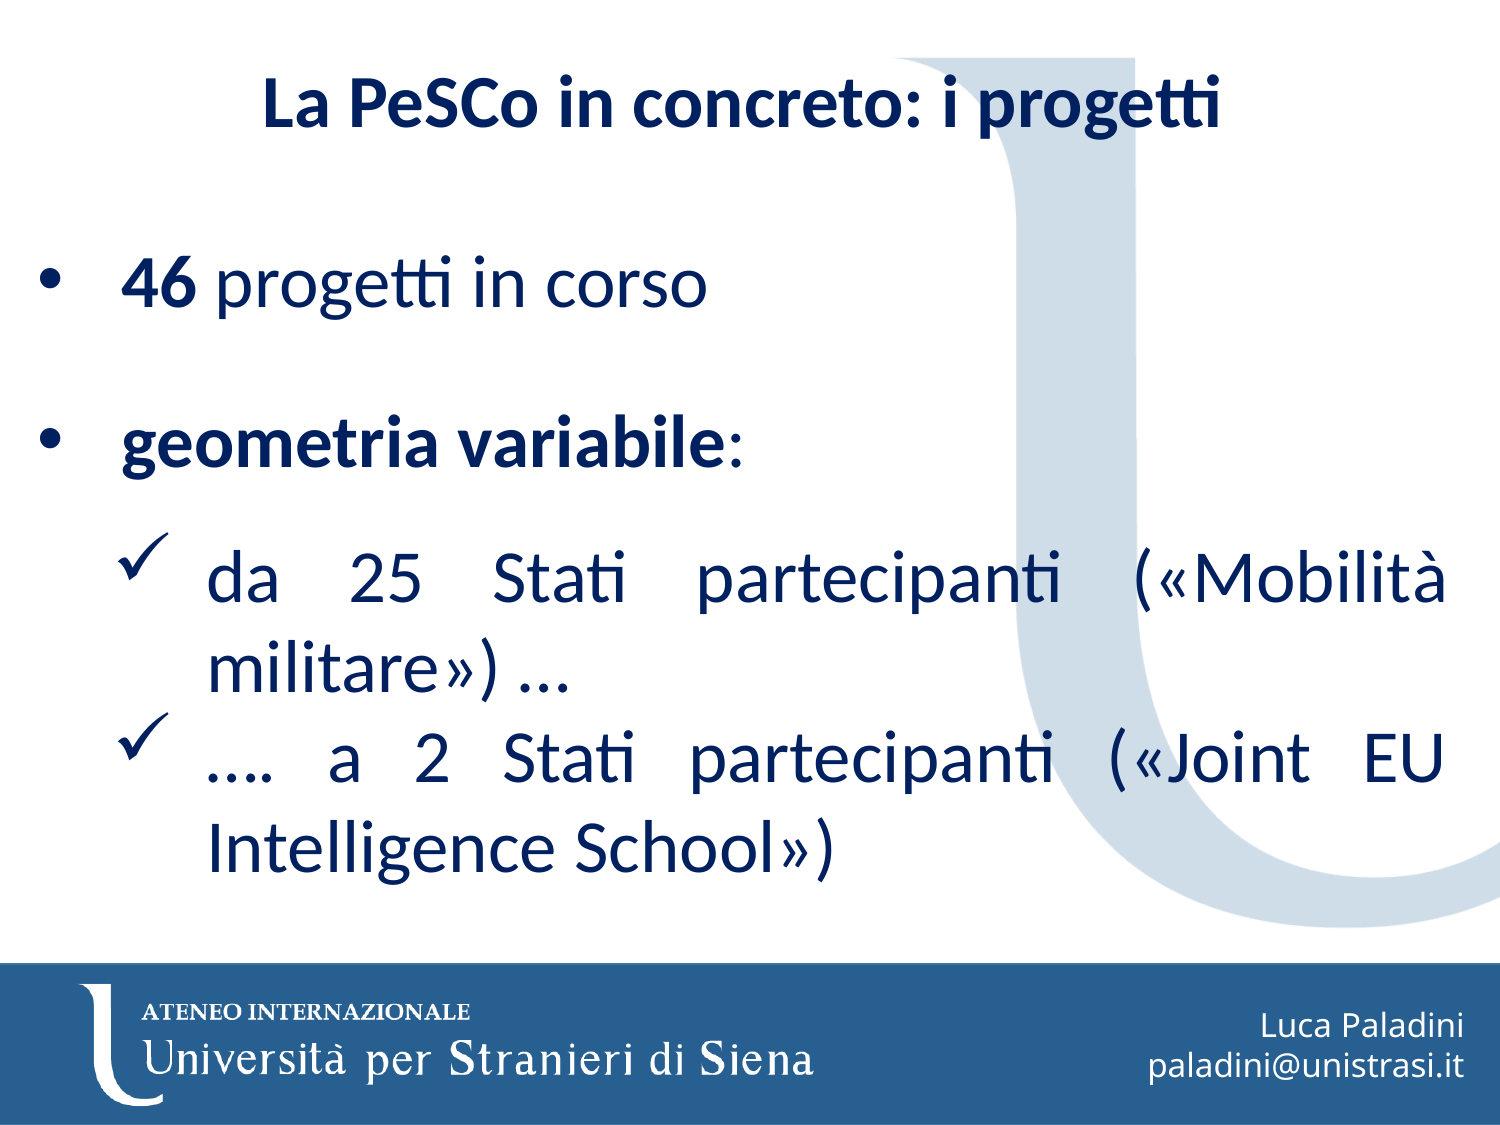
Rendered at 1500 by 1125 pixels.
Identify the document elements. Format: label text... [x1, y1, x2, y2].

text_box Luca Paladini paladini@unistrasi.it [986, 996, 1480, 1092]
picture [53, 964, 836, 1125]
picture [859, 0, 1500, 965]
text_box La PeSCo in concreto: i progetti 46 progetti in corso geometria variabile: da 25 Stati partecipanti («Mobilità militare») … …. a 2 Stati partecipanti («Joint EU Intelligence School») [22, 45, 859, 896]
text_box [0, 963, 1500, 1125]
